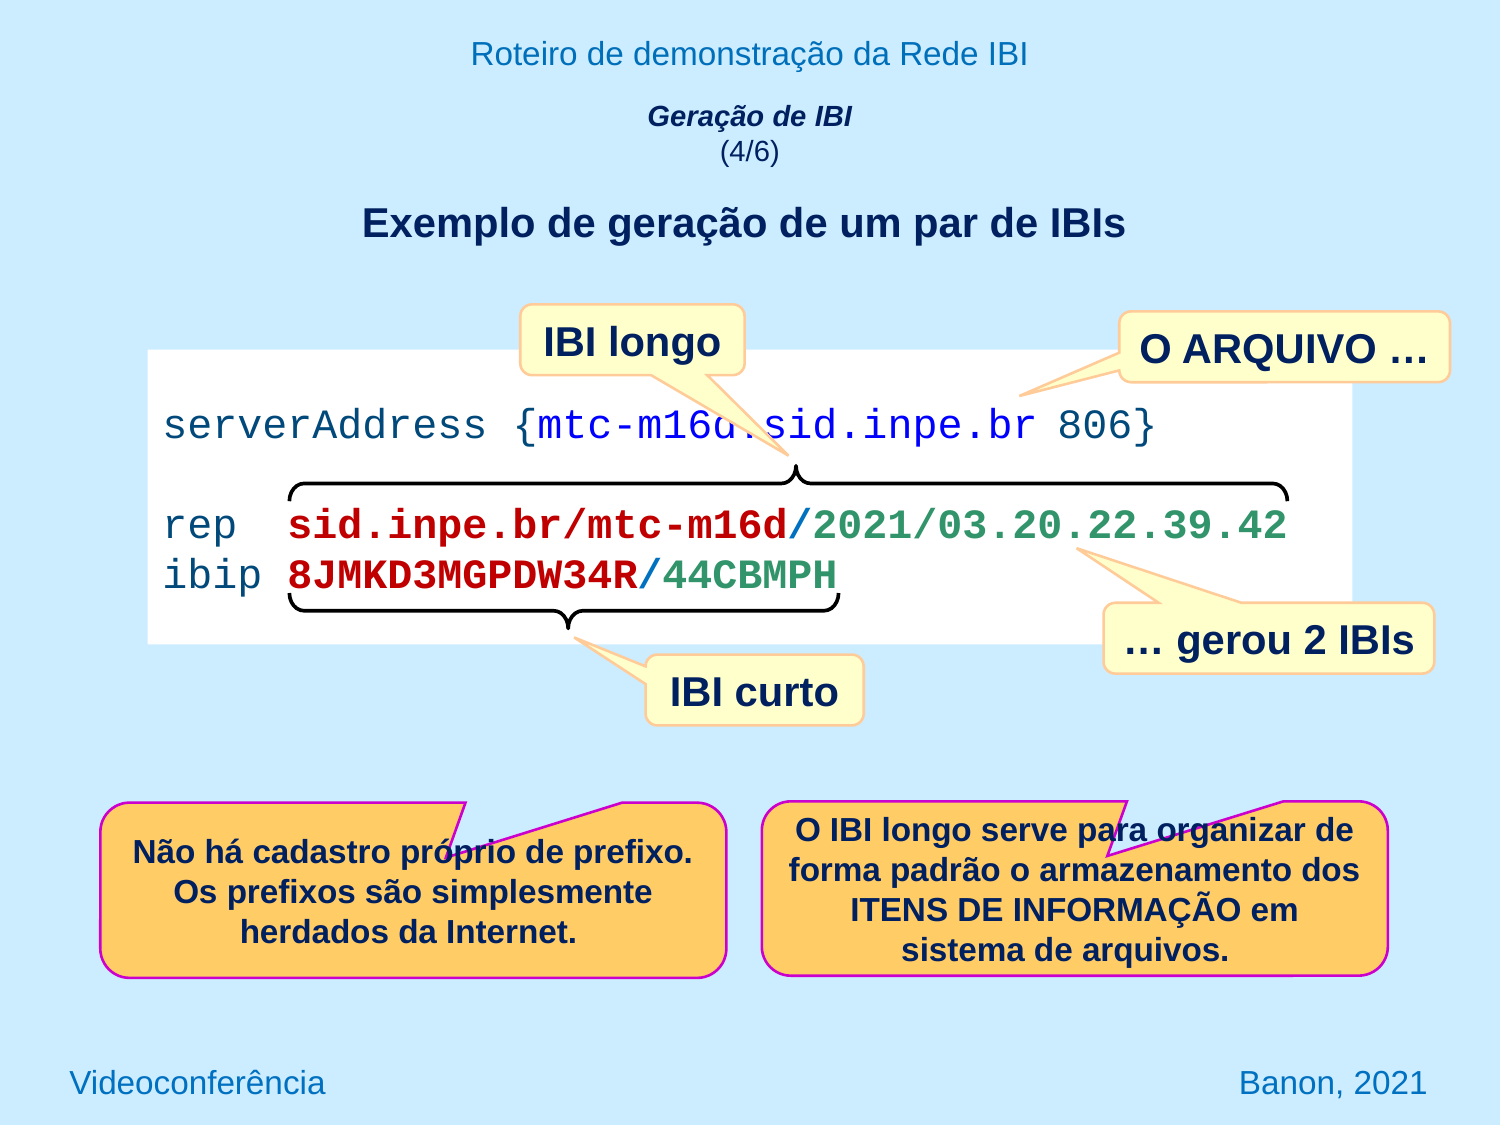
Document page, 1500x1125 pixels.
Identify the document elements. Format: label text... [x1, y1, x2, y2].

text_box serverAddress {mtc-m16d.sid.inpe.br 806} rep sid.inpe.br/mtc-m16d/2021/03.20.22.39.42 ibip 8JMKD3MGPDW34R/44CBMPH [147, 349, 1353, 645]
text_box Videoconferência Banon, 2021 [0, 1049, 1500, 1113]
text_box IBI curto [574, 637, 864, 726]
text_box [289, 465, 1288, 502]
text_box Geração de IBI (4/6) Exemplo de geração de um par de IBIs [185, 89, 1315, 247]
text_box O ARQUIVO … [1019, 311, 1451, 397]
text_box … gerou 2 IBIs [1076, 548, 1435, 674]
text_box O IBI longo serve para organizar de forma padrão o armazenamento dos ITENS DE INFORMAÇÃO em sistema de arquivos. [761, 801, 1388, 976]
text_box Não há cadastro próprio de prefixo. Os prefixos são simplesmente herdados da Internet. [100, 802, 727, 978]
text_box Roteiro de demonstração da Rede IBI [0, 24, 1500, 80]
text_box IBI longo [520, 304, 789, 456]
text_box [289, 593, 839, 629]
